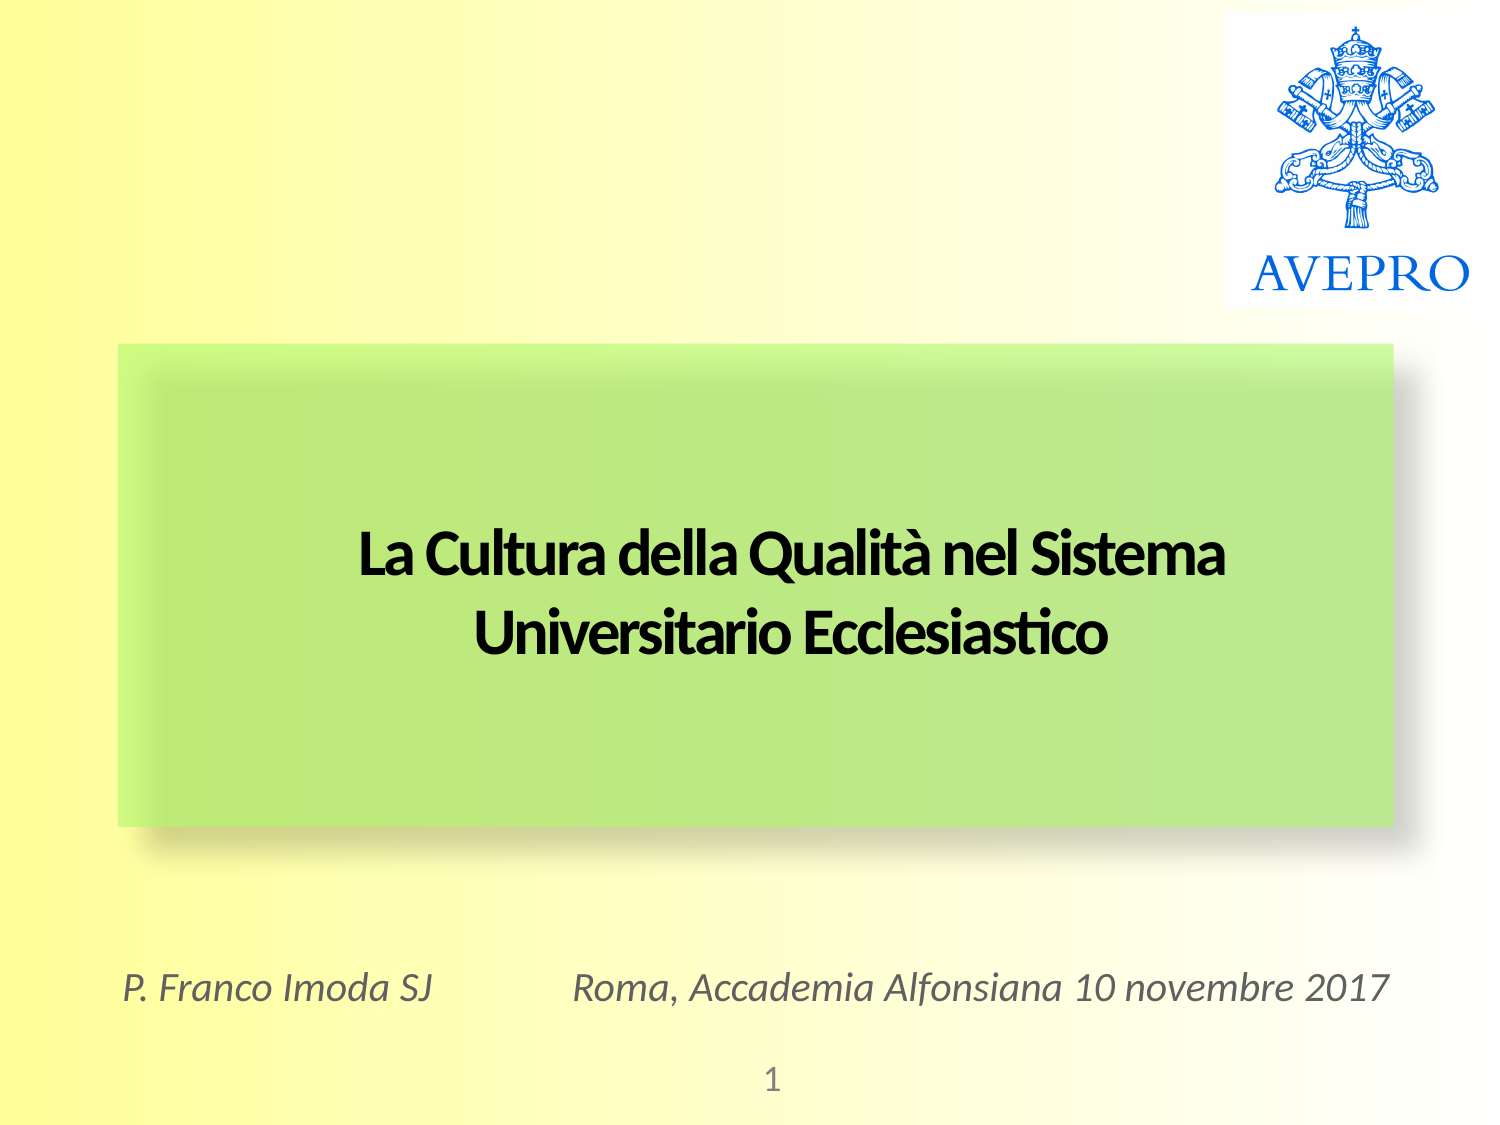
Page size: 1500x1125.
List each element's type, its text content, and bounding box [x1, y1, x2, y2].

text_box [116, 341, 1396, 829]
slide_number 1 [709, 1046, 835, 1125]
picture [1224, 12, 1494, 308]
subtitle P. Franco Imoda SJ Roma, Accademia Alfonsiana 10 novembre 2017 [5, 952, 1500, 1041]
text_box La Cultura della Qualità nel Sistema Universitario Ecclesiastico [190, 437, 1394, 740]
